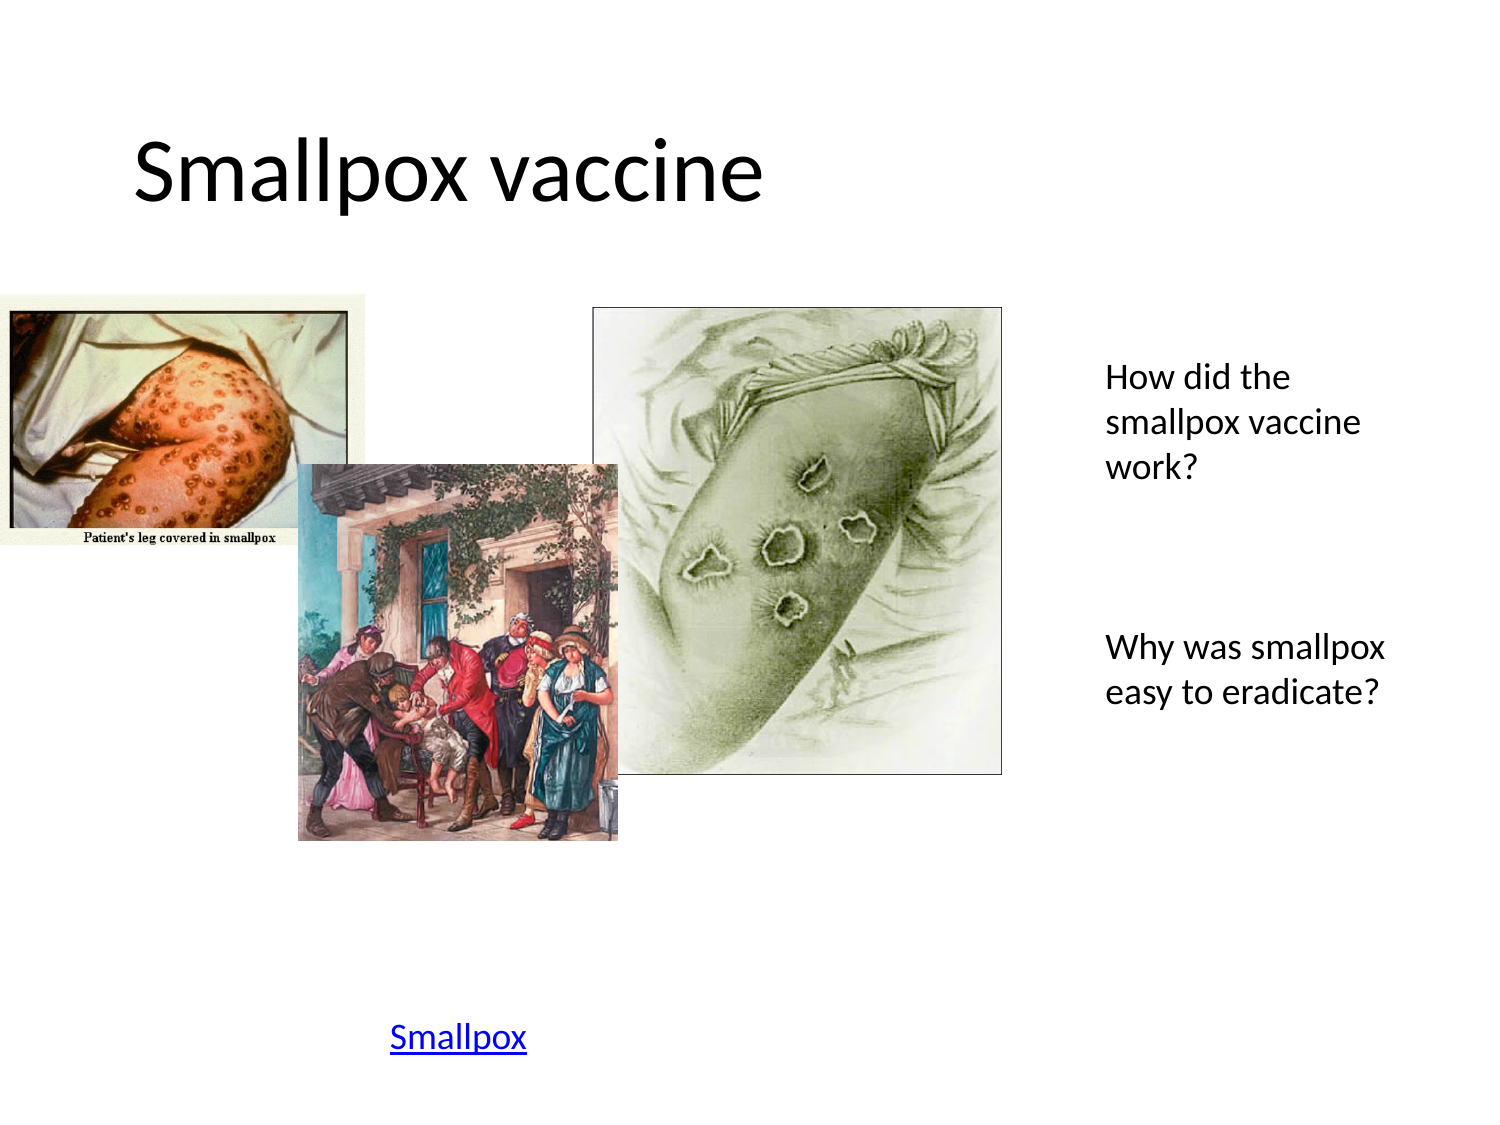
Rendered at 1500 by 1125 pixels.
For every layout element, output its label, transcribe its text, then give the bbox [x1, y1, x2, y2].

picture [0, 281, 1040, 841]
text_box Smallpox [374, 1004, 1125, 1065]
title Smallpox vaccine [0, 71, 1125, 259]
text_box How did the smallpox vaccine work? Why was smallpox easy to eradicate? [1090, 344, 1434, 809]
